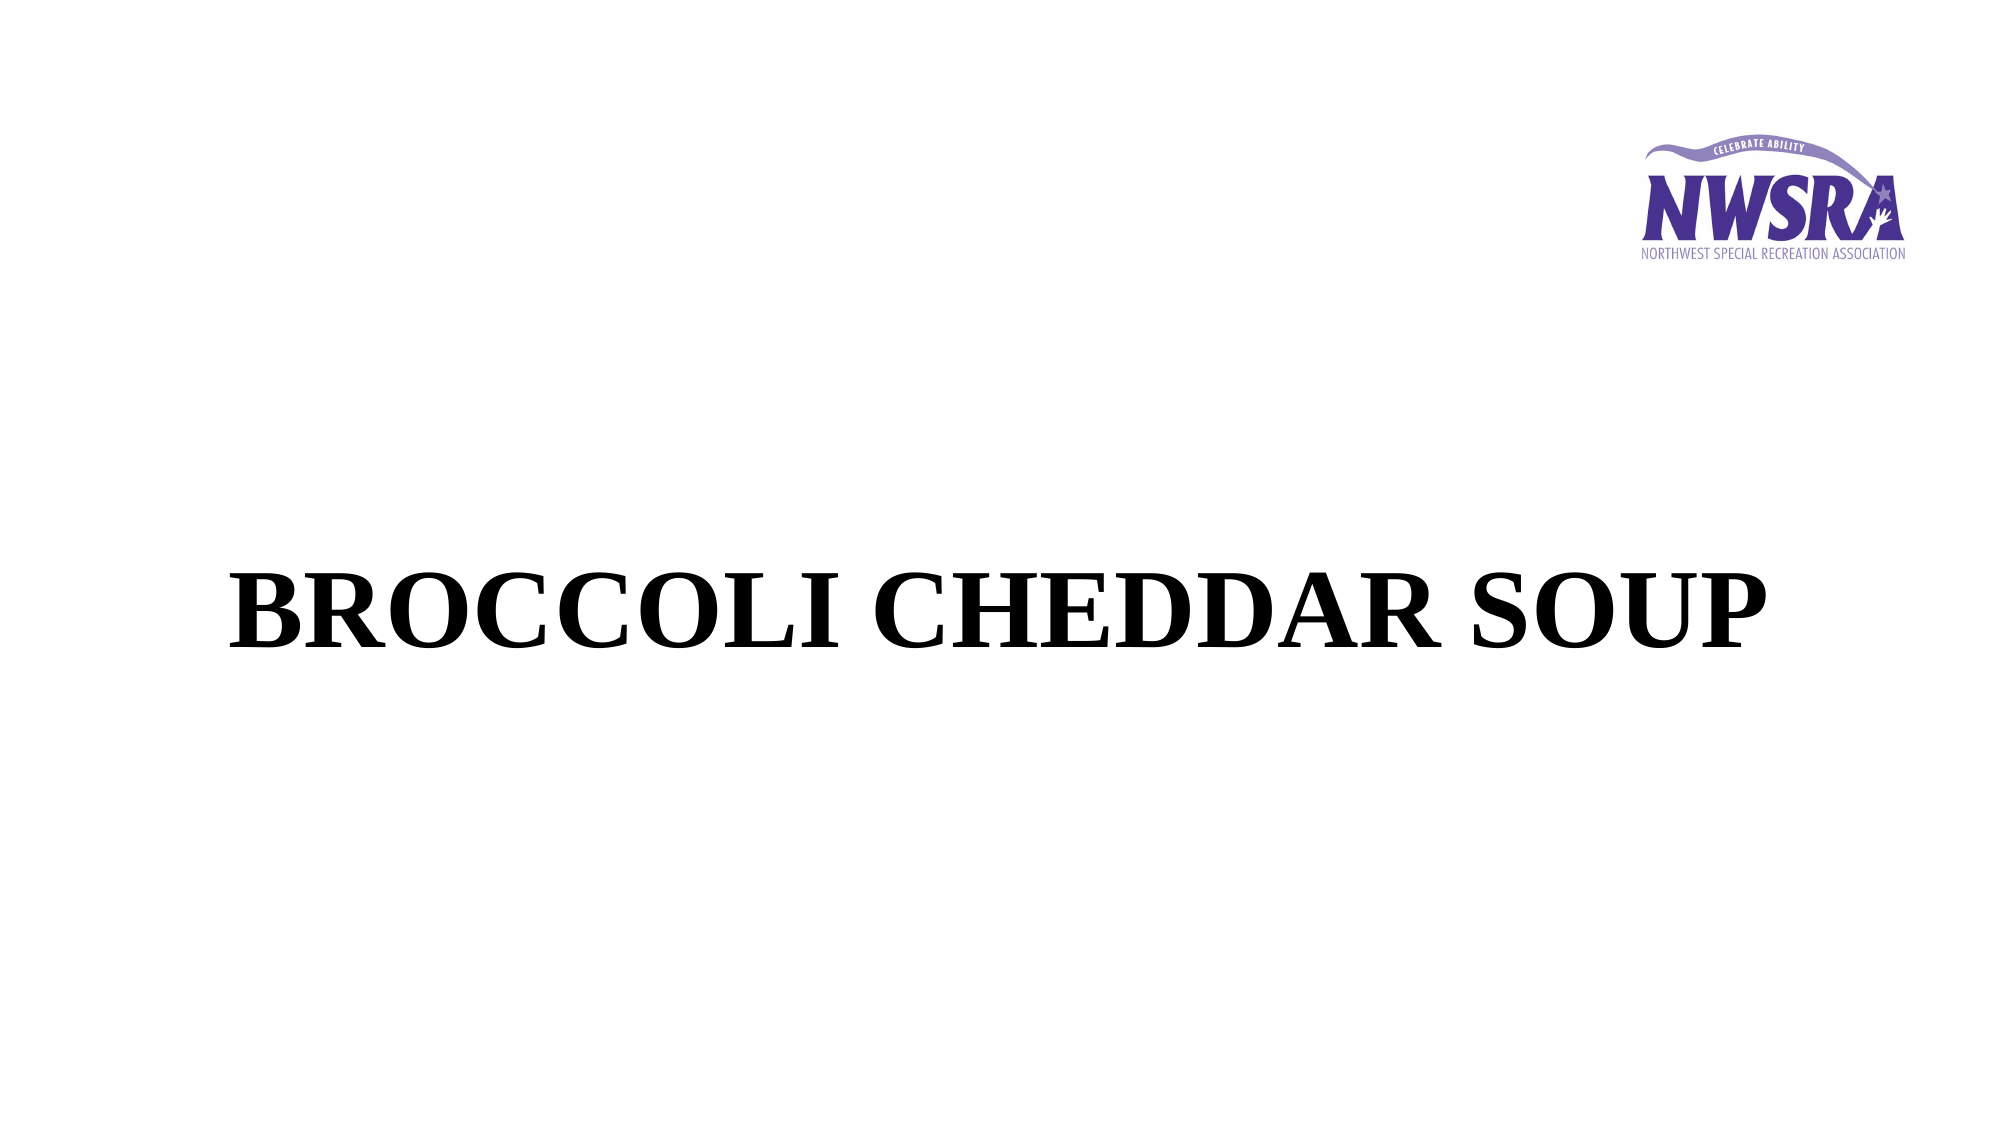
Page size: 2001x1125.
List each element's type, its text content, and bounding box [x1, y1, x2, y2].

picture [1576, 0, 1970, 394]
title BROCCOLI CHEDDAR SOUP [137, 502, 1863, 721]
